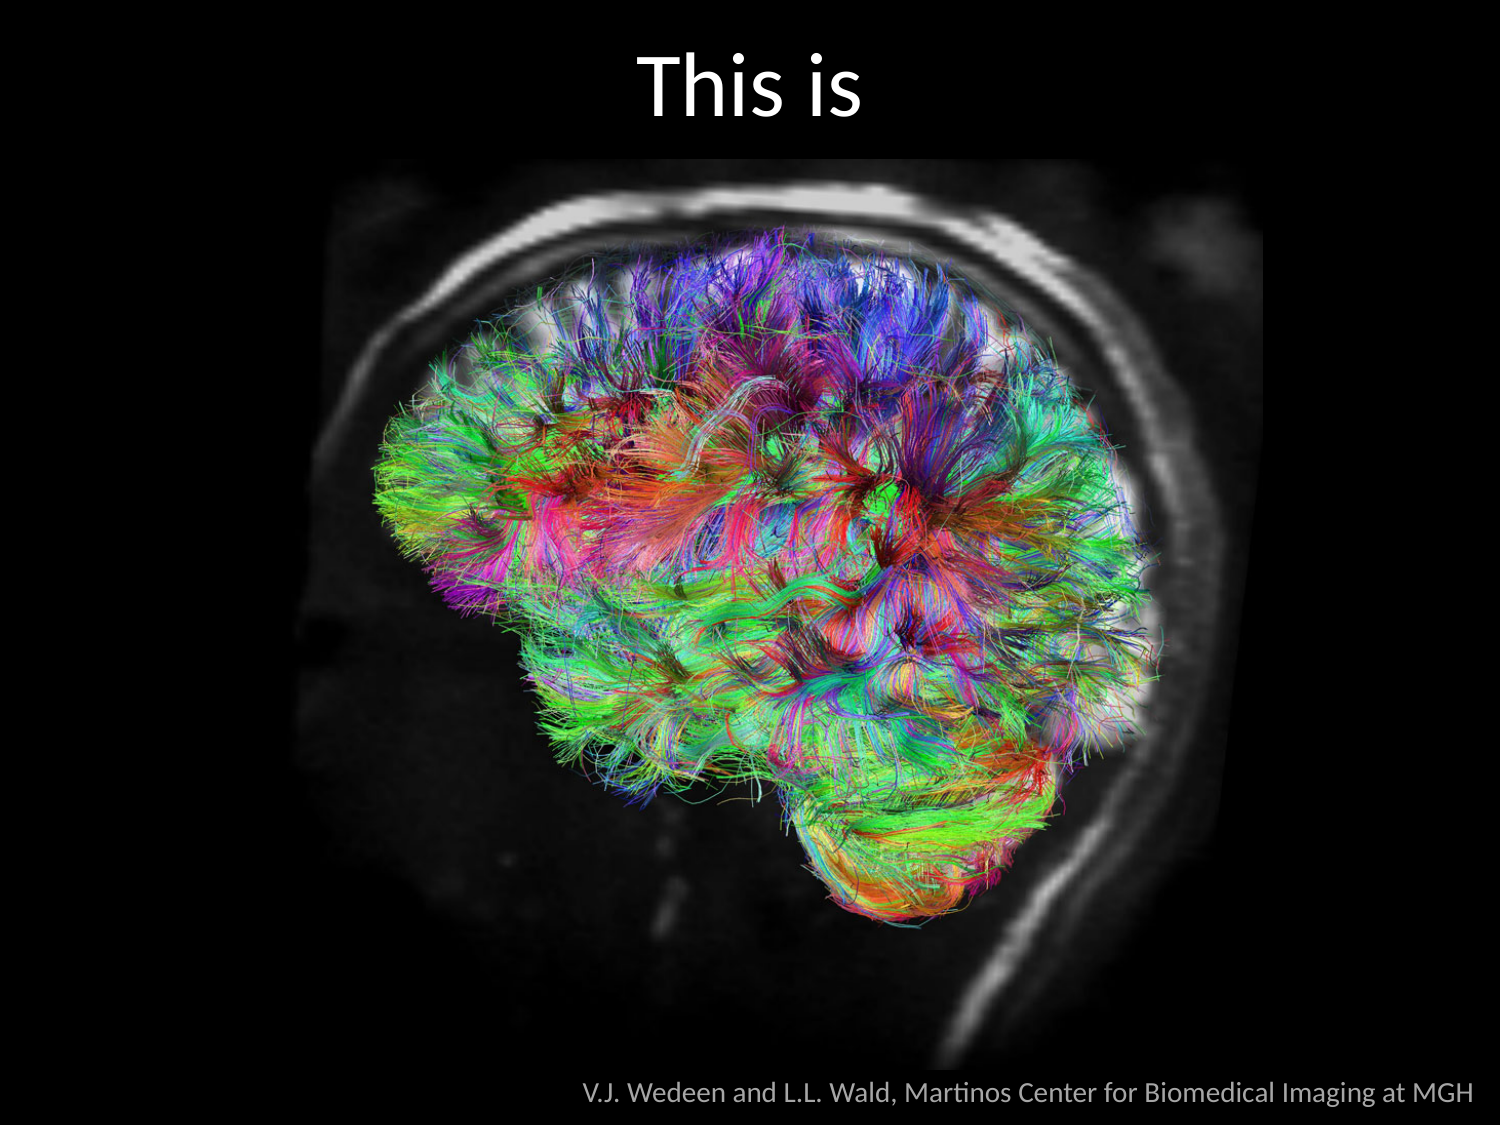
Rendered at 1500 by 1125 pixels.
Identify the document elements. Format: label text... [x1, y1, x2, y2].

title This is [75, 0, 1425, 174]
picture [237, 158, 1263, 1070]
text_box V.J. Wedeen and L.L. Wald, Martinos Center for Biomedical Imaging at MGH [537, 1066, 1490, 1116]
